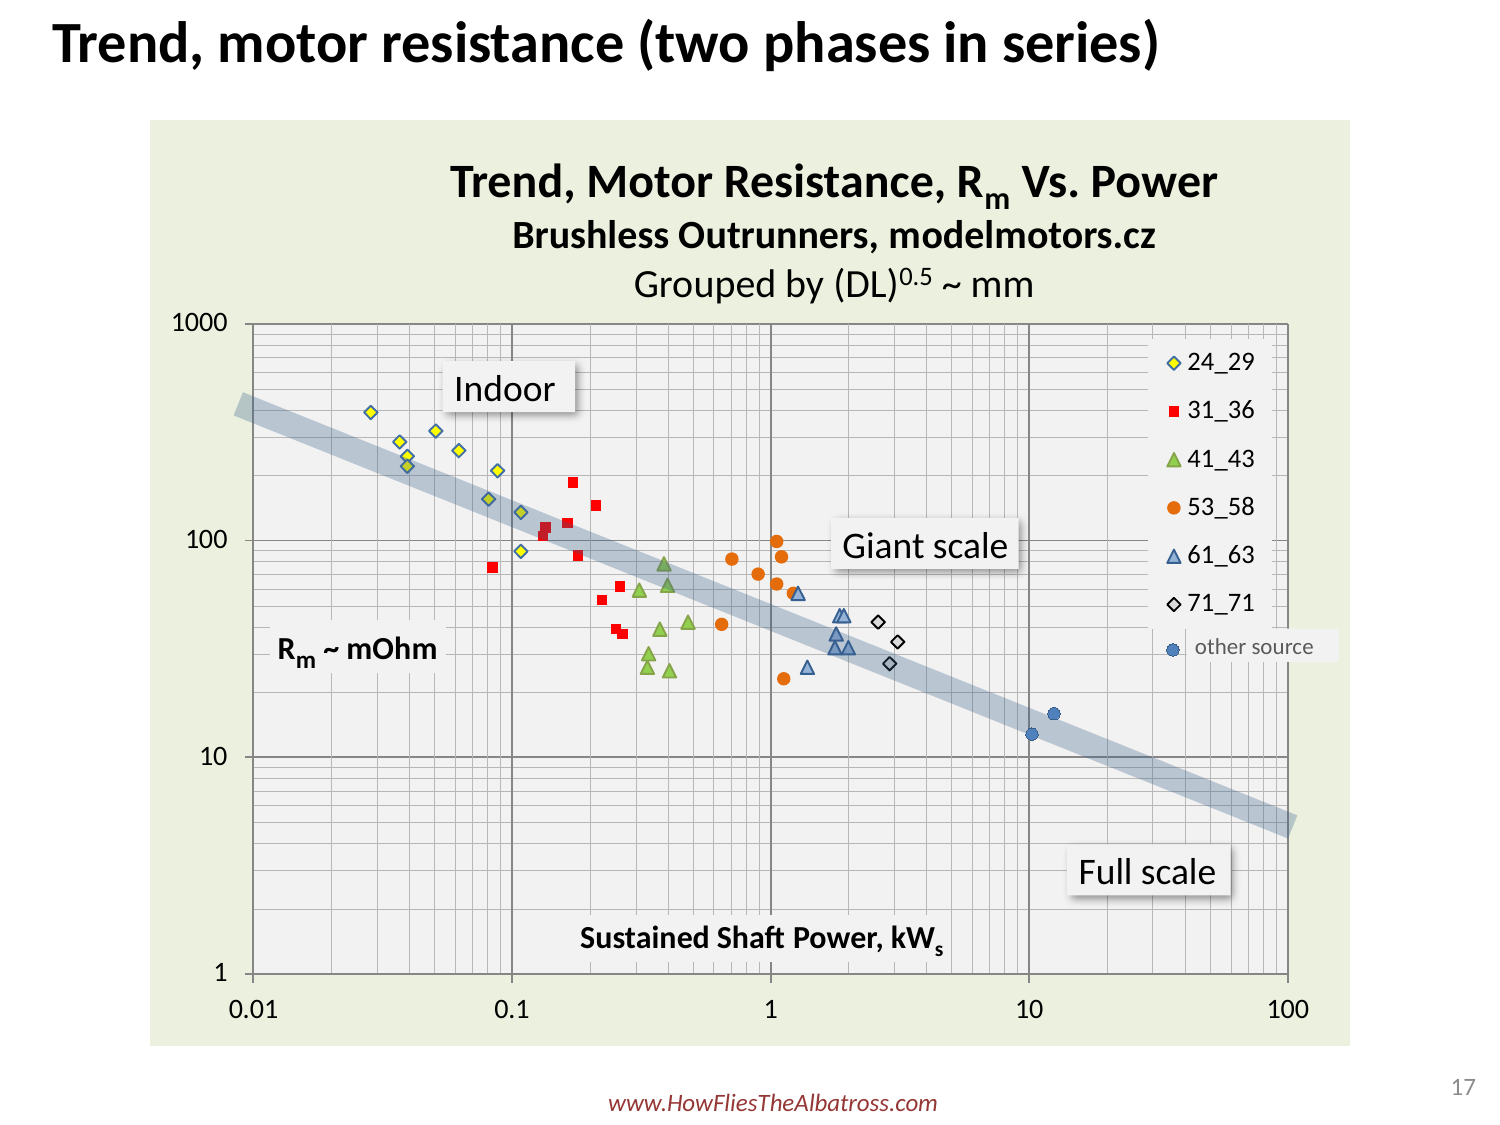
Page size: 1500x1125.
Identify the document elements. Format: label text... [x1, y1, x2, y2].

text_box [237, 403, 1293, 828]
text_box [1166, 628, 1339, 663]
picture [149, 119, 1351, 1047]
text_box Trend, motor resistance (two phases in series) [49, 0, 1198, 77]
slide_number 17 [1141, 1055, 1492, 1115]
